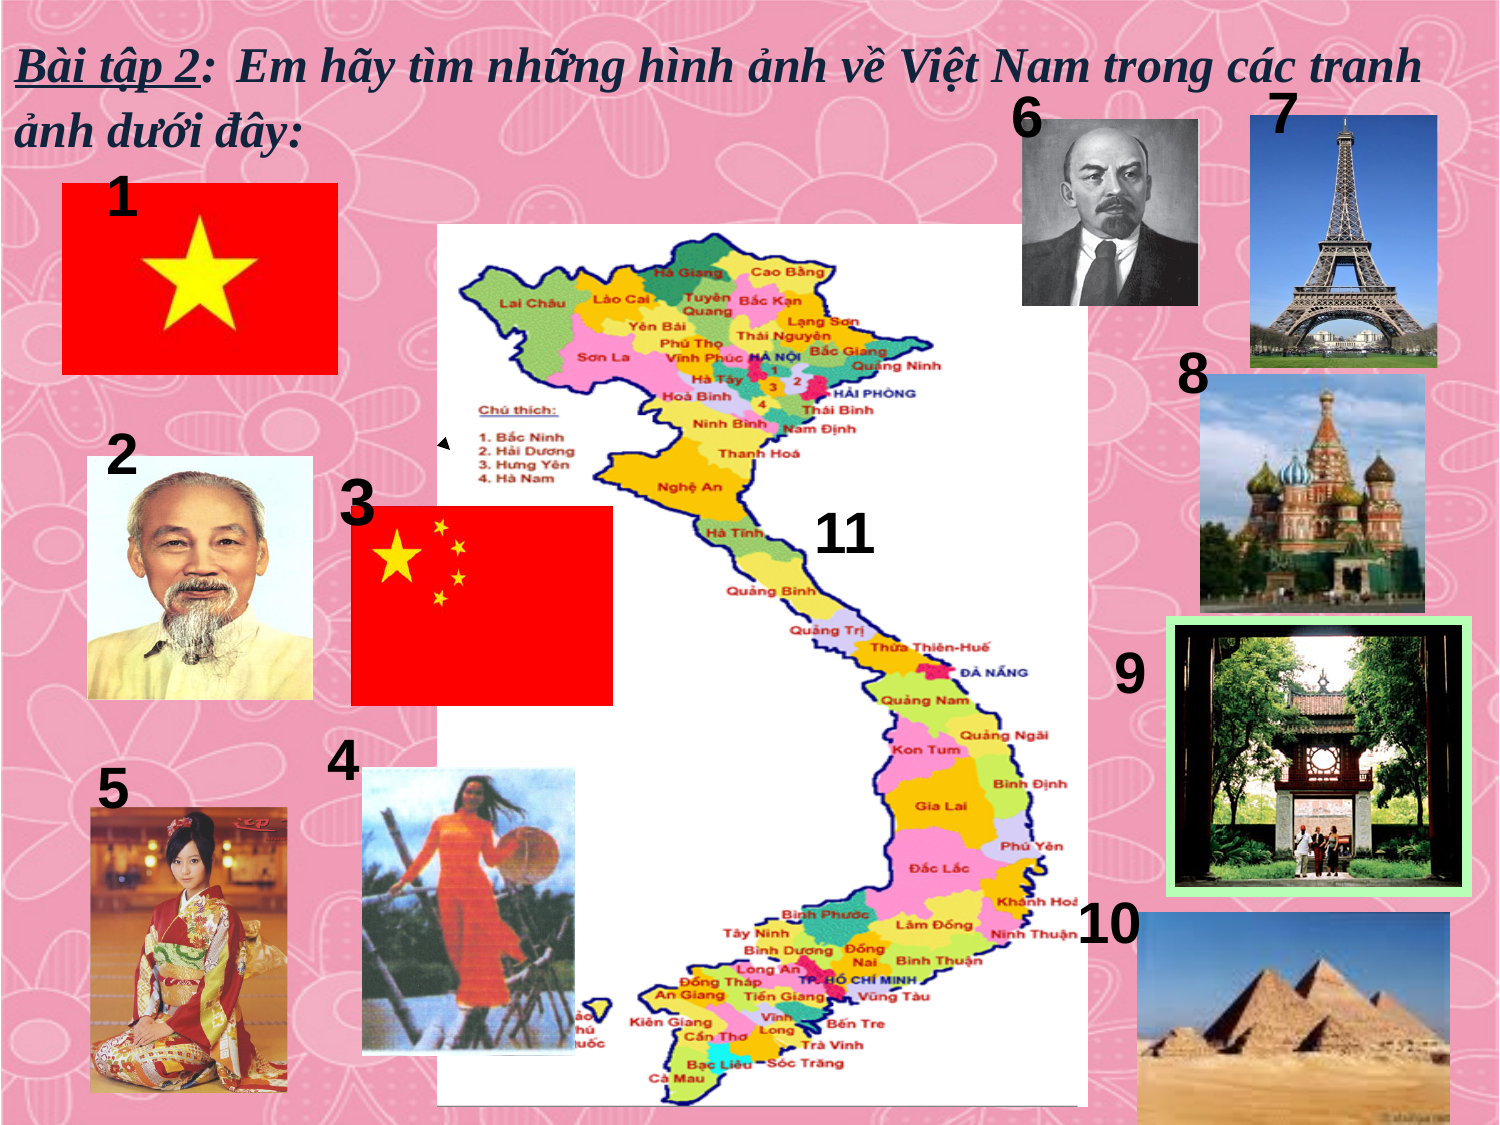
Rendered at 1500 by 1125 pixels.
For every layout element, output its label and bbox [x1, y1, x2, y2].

text_box [324, 430, 613, 706]
picture [1, 0, 1499, 1125]
text_box [74, 717, 288, 1094]
text_box [999, 67, 1201, 306]
text_box [62, 112, 338, 376]
text_box [87, 399, 313, 701]
text_box [1249, 67, 1438, 369]
